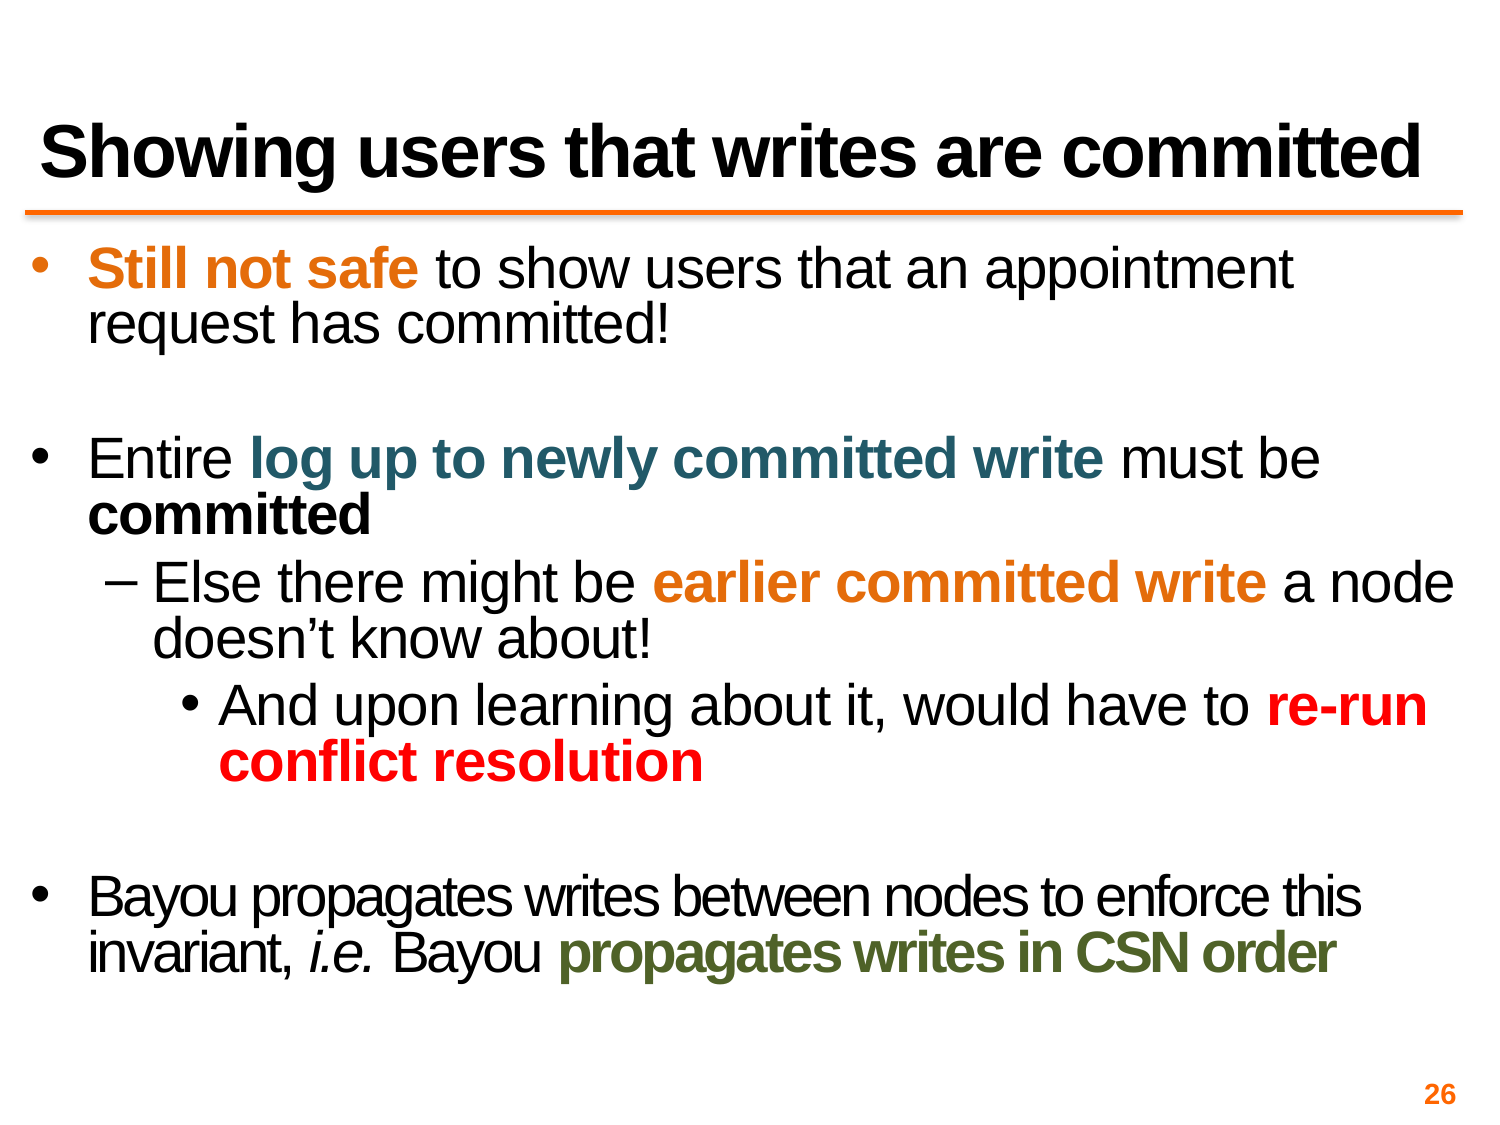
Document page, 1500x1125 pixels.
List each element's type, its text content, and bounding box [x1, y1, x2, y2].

list Still not safe to show users that an appointment request has committed! Entire log up to newly committed write must be committed Else there might be earlier committed write a node doesn’t know about! And upon learning about it, would have to re-run conflict resolution Bayou propagates writes between nodes to enforce this invariant, i.e. Bayou propagates writes in CSN order [24, 237, 1463, 1063]
title Showing users that writes are committed [24, 24, 1463, 201]
slide_number 26 [1112, 1074, 1463, 1110]
